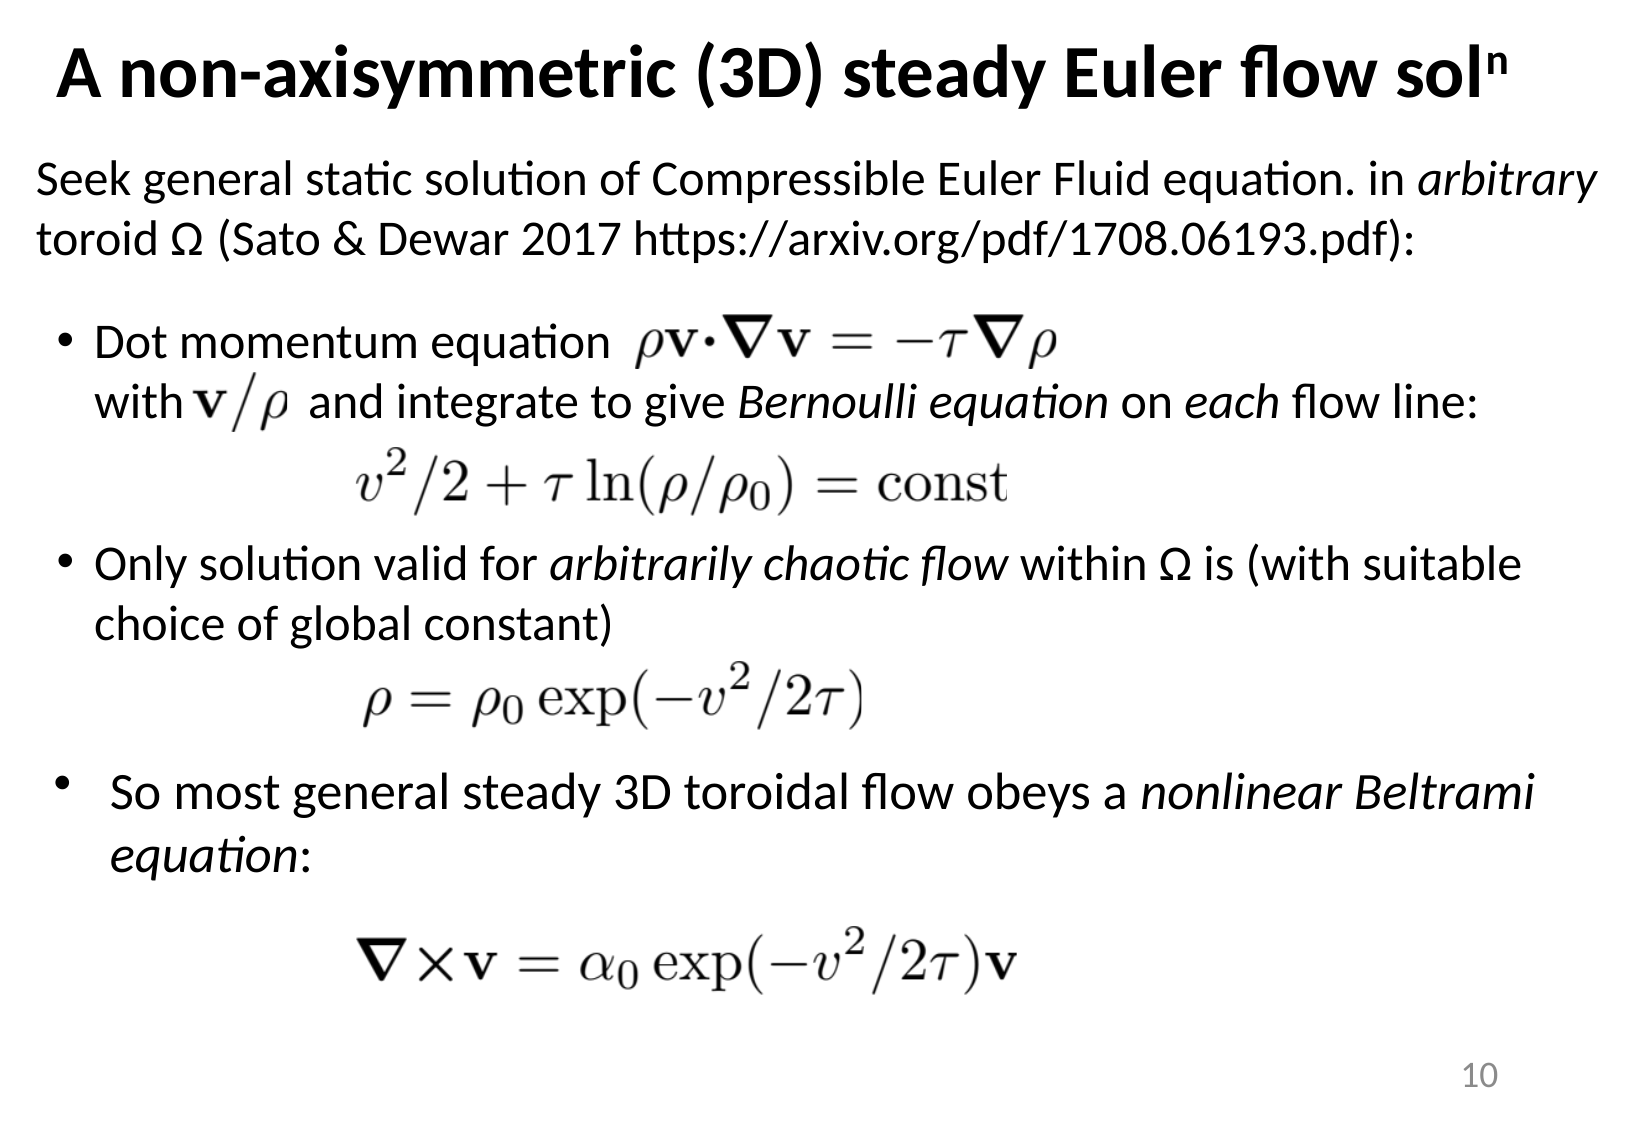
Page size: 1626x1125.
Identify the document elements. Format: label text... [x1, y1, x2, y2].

text_box So most general steady 3D toroidal flow obeys a nonlinear Beltrami equation: [41, 751, 1625, 898]
picture [362, 660, 862, 730]
title Seek general static solution of Compressible Euler Fluid equation. in arbitrary toroid Ω (Sato & Dewar 2017 https://arxiv.org/pdf/1708.06193.pdf): [20, 123, 1625, 295]
text_box A non-axisymmetric (3D) steady Euler flow soln [41, 14, 1530, 120]
list Dot momentum equation with and integrate to give Bernoulli equation on each flow line: Only solution valid for arbitrarily chaotic flow within Ω is (with suitable choice of global constant) [41, 301, 1593, 751]
picture [634, 314, 1057, 369]
slide_number 10 [1147, 1042, 1514, 1103]
picture [355, 925, 1017, 995]
picture [355, 446, 1007, 516]
picture [191, 371, 288, 432]
